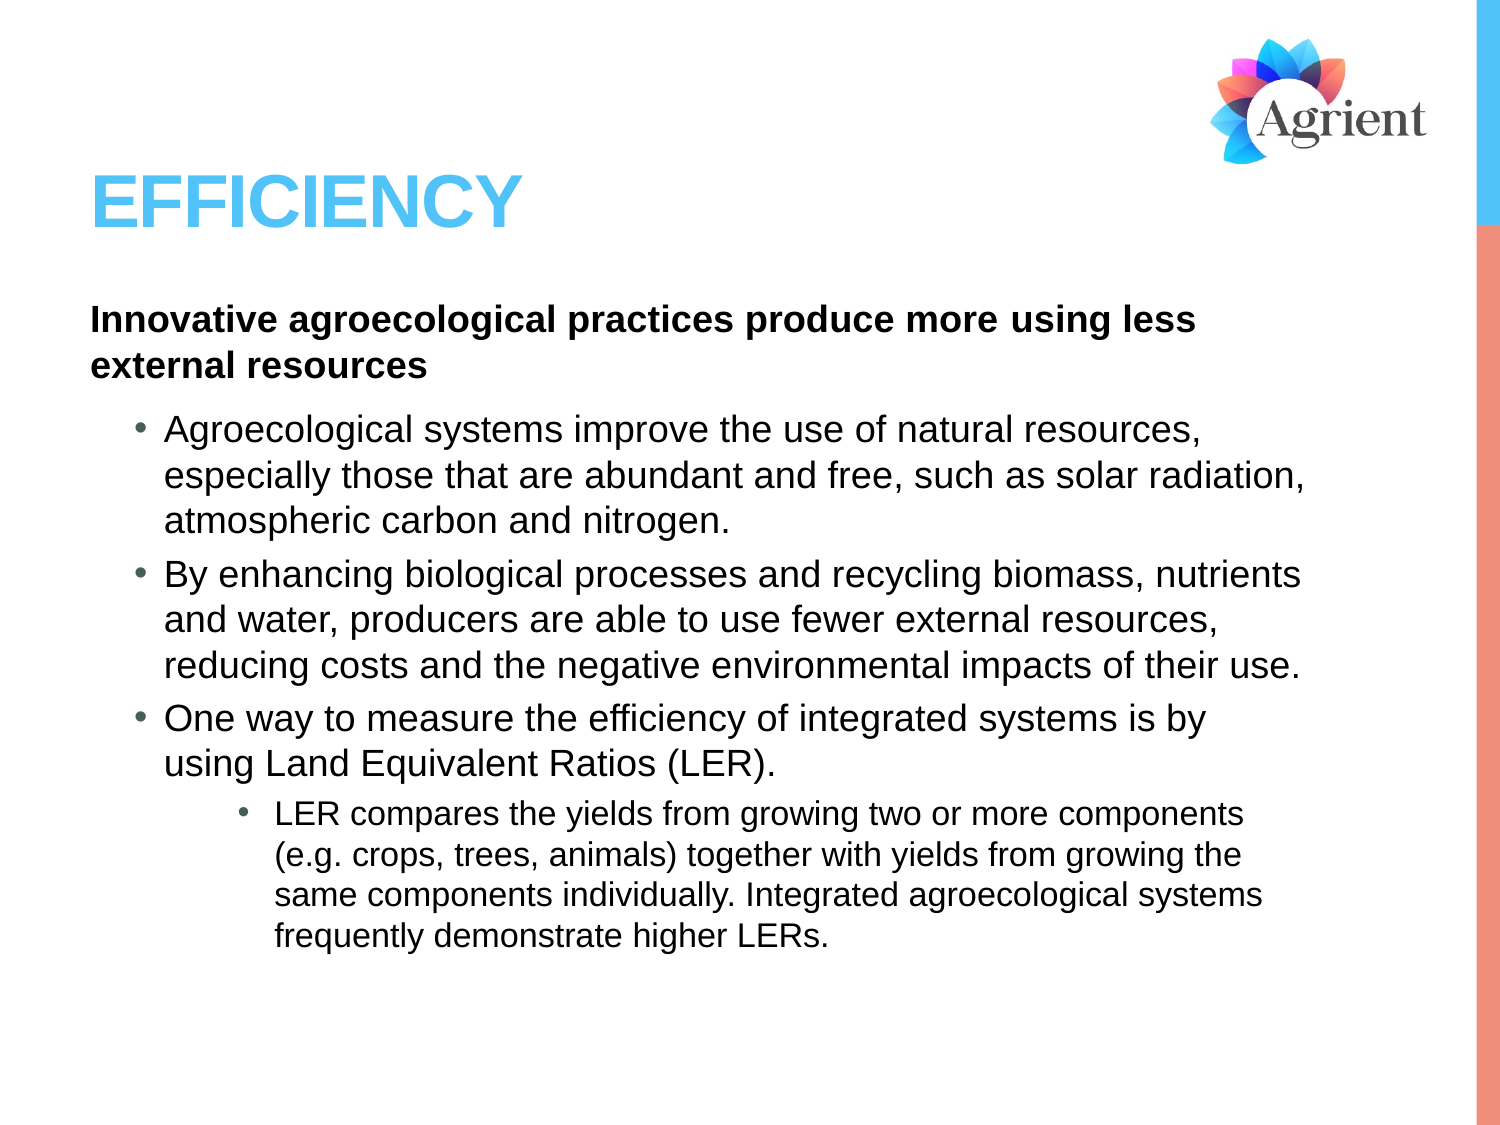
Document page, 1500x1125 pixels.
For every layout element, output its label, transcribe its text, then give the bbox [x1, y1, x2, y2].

title EFFICIENCY [75, 25, 1025, 250]
picture [1200, 30, 1436, 173]
list Innovative agroecological practices produce more using less external resources Agroecological systems improve the use of natural resources, especially those that are abundant and free, such as solar radiation, atmospheric carbon and nitrogen. By enhancing biological processes and recycling biomass, nutrients and water, producers are able to use fewer external resources, reducing costs and the negative environmental impacts of their use. One way to measure the efficiency of integrated systems is by using Land Equivalent Ratios (LER). LER compares the yields from growing two or more components (e.g. crops, trees, animals) together with yields from growing the same components individually. Integrated agroecological systems frequently demonstrate higher LERs. [75, 287, 1325, 1005]
